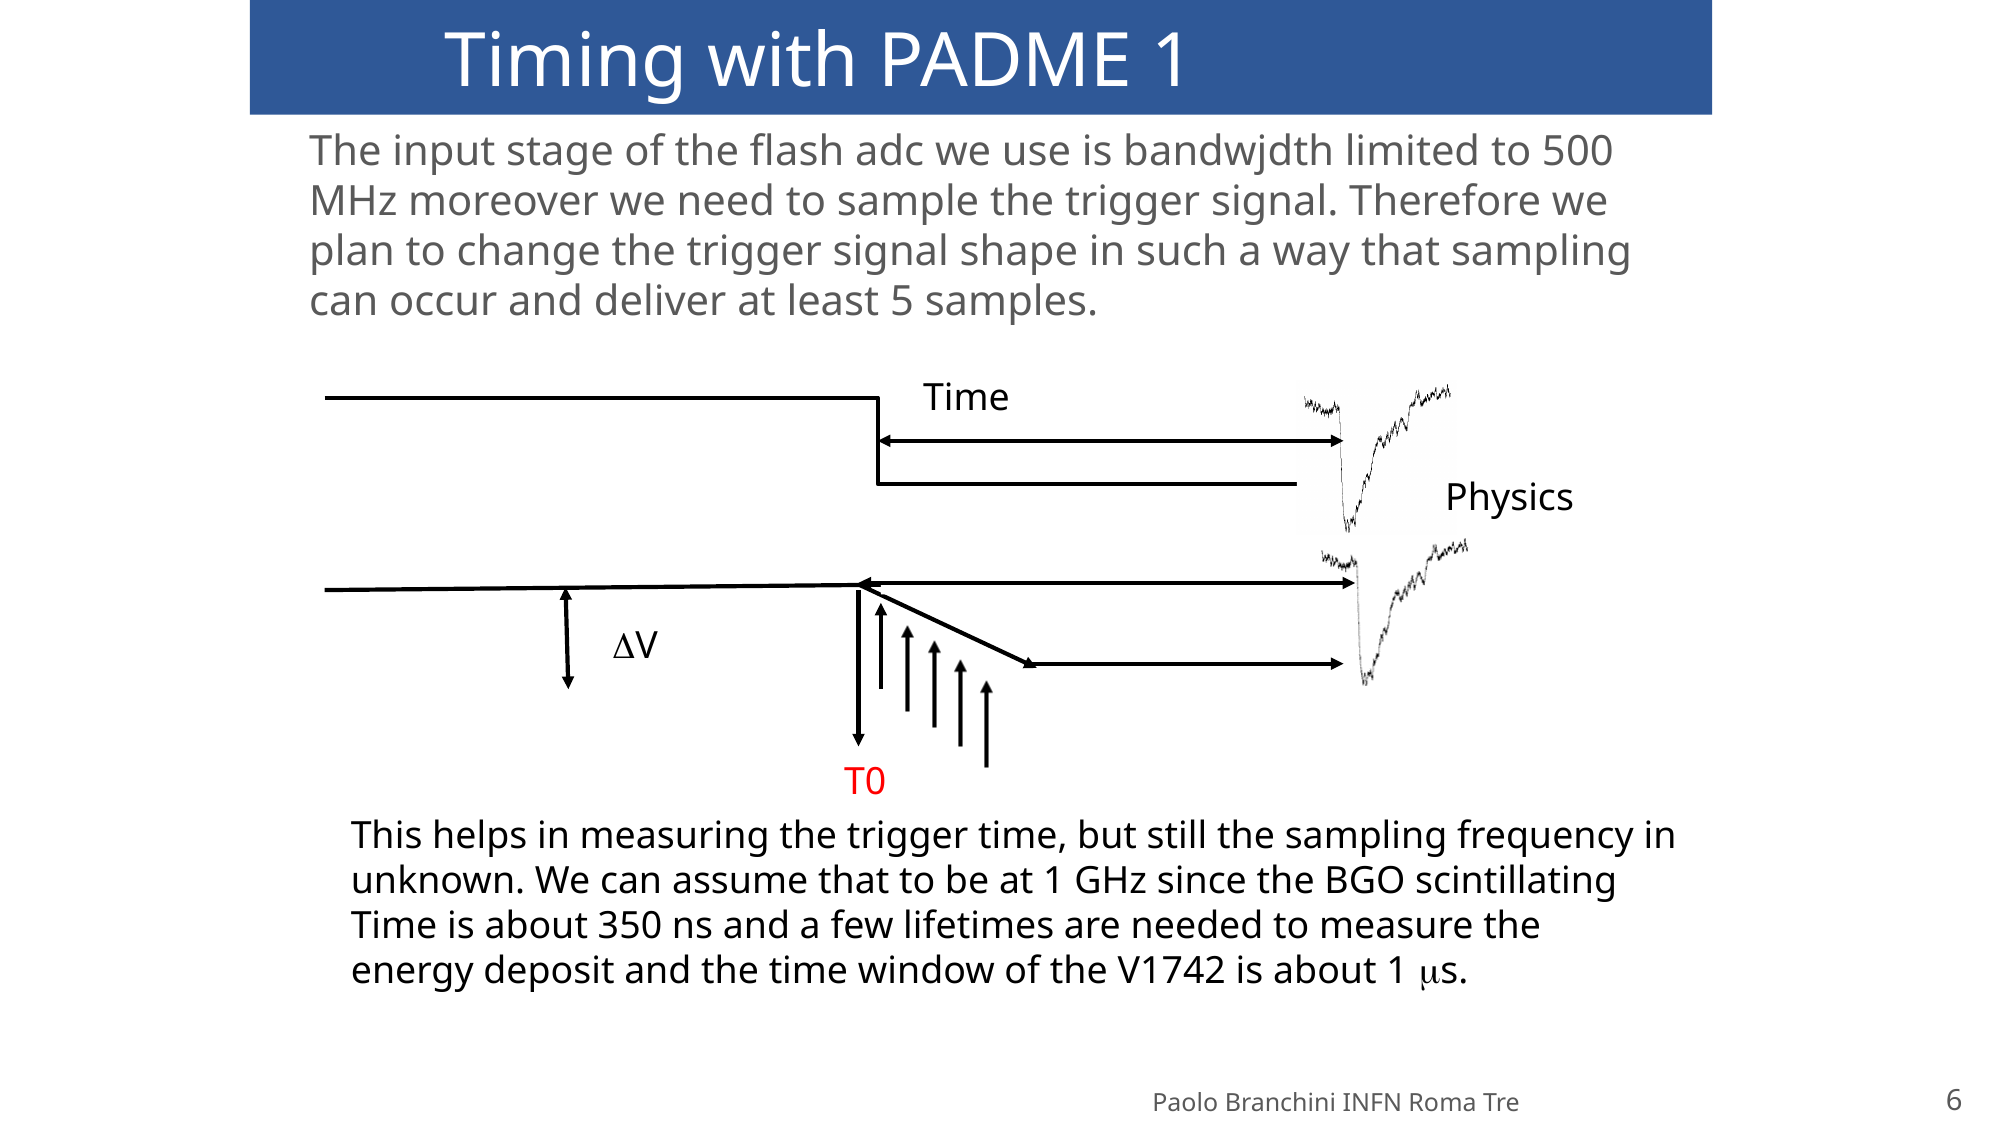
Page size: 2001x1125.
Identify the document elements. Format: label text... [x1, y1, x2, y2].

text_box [324, 397, 1296, 485]
footer Paolo Branchini INFN Roma Tre [357, 1077, 1536, 1125]
text_box This helps in measuring the trigger time, but still the sampling frequency in unknown. We can assume that to be at 1 GHz since the BGO scintillating Time is about 350 ns and a few lifetimes are needed to measure the energy deposit and the time window of the V1742 is about 1 ms. [336, 803, 1694, 999]
title Timing with PADME 1 [249, 0, 1713, 115]
slide_number 6 [1908, 1077, 2000, 1125]
list The input stage of the flash adc we use is bandwjdth limited to 500 MHz moreover we need to sample the trigger signal. Therefore we plan to change the trigger signal shape in such a way that sampling can occur and deliver at least 5 samples. [294, 116, 1669, 366]
text_box T0 [829, 769, 902, 810]
picture [1296, 380, 1475, 690]
text_box Physics [1458, 465, 1589, 525]
text_box Time [908, 365, 1025, 397]
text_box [324, 557, 1356, 769]
